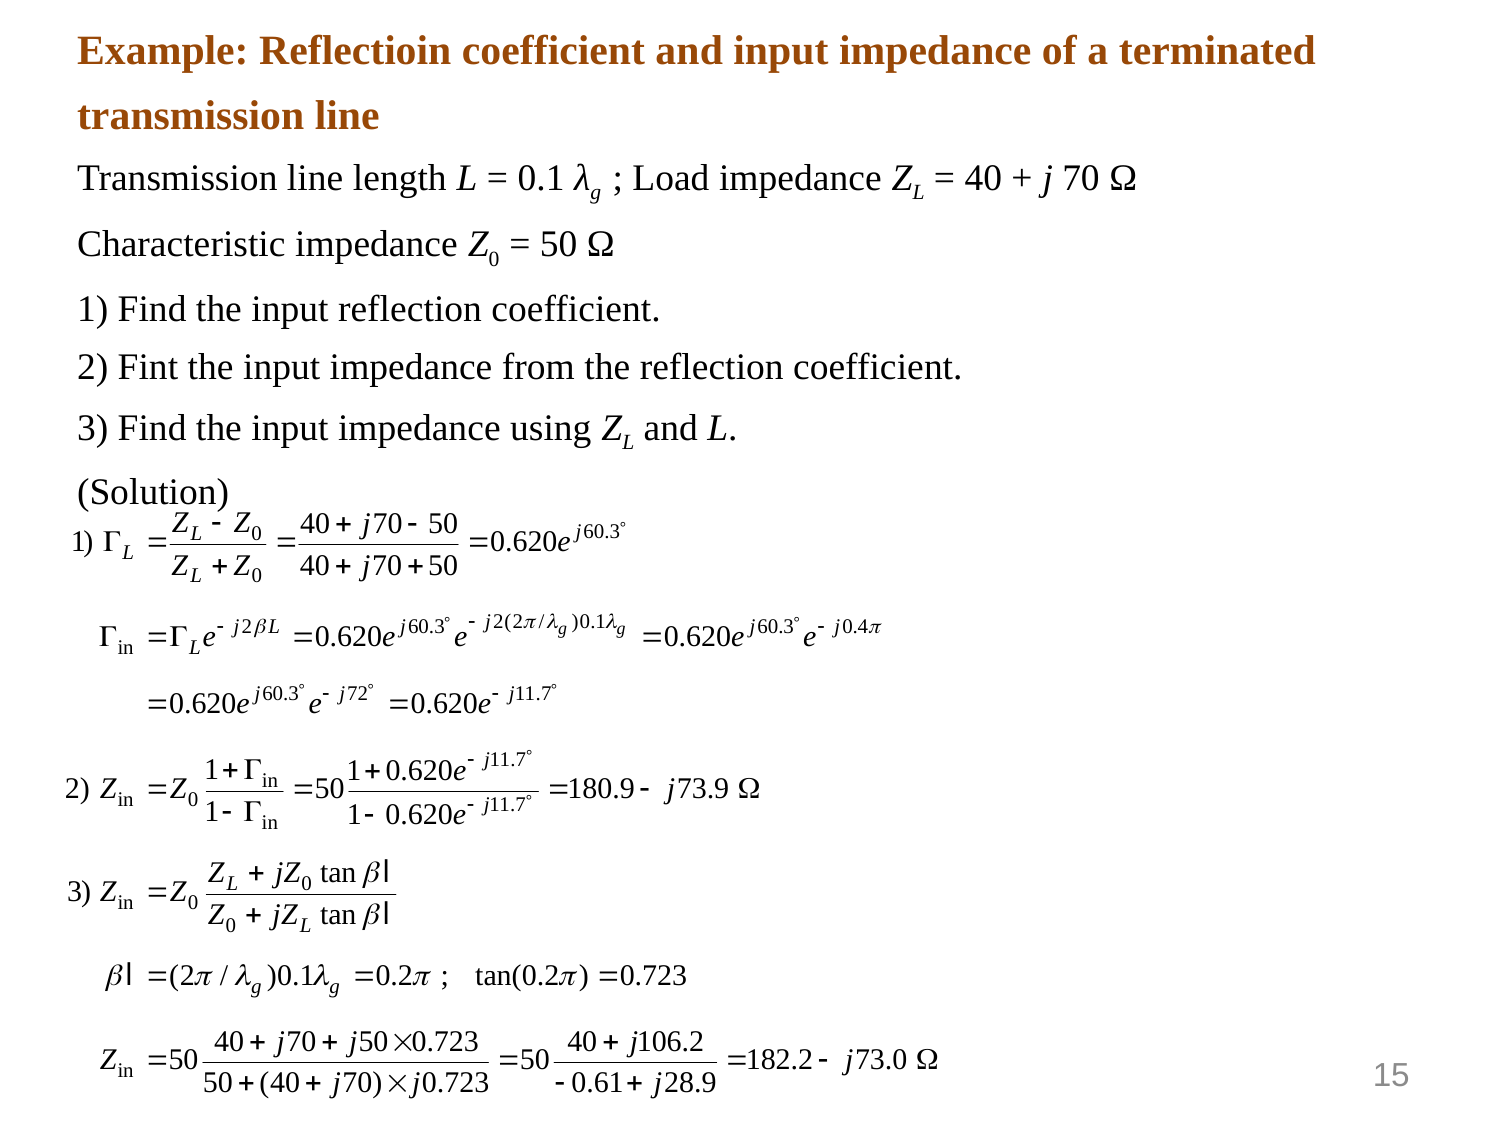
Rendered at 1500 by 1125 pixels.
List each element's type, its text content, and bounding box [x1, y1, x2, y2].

slide_number 15 [1074, 1042, 1425, 1103]
text_box Example: Reflectioin coefficient and input impedance of a terminated transmission line Transmission line length L = 0.1 λg ; Load impedance ZL = 40 + j 70 Ω Characteristic impedance Z0 = 50 Ω 1) Find the input reflection coefficient. 2) Fint the input impedance from the reflection coefficient. 3) Find the input impedance using ZL and L. (Solution) [62, 0, 1336, 520]
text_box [61, 505, 942, 1103]
